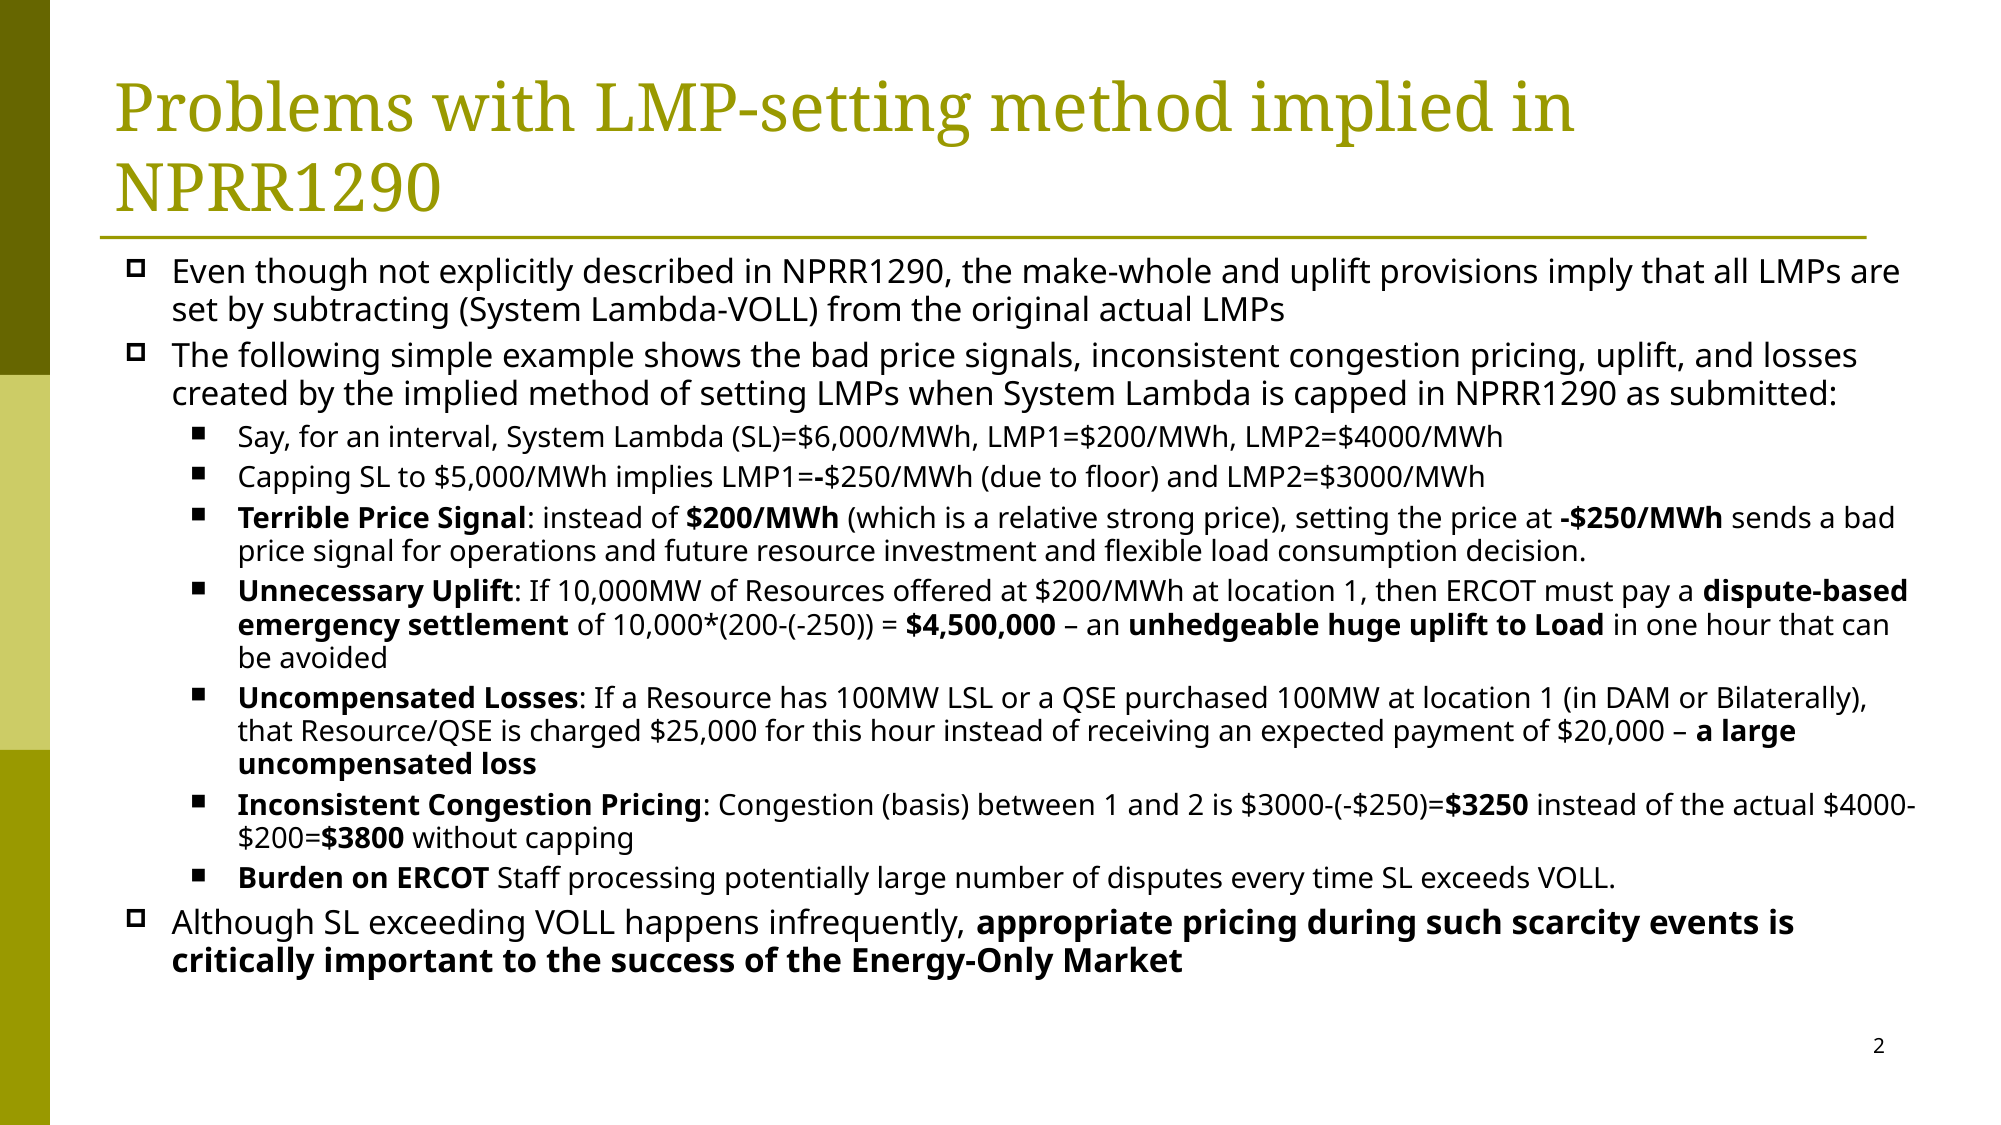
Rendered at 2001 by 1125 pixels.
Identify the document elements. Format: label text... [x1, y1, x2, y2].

slide_number 2 [1433, 1024, 1901, 1101]
title Problems with LMP-setting method implied in NPRR1290 [99, 45, 1900, 233]
list Even though not explicitly described in NPRR1290, the make-whole and uplift provisions imply that all LMPs are set by subtracting (System Lambda-VOLL) from the original actual LMPs The following simple example shows the bad price signals, inconsistent congestion pricing, uplift, and losses created by the implied method of setting LMPs when System Lambda is capped in NPRR1290 as submitted: Say, for an interval, System Lambda (SL)=$6,000/MWh, LMP1=$200/MWh, LMP2=$4000/MWh Capping SL to $5,000/MWh implies LMP1=-$250/MWh (due to floor) and LMP2=$3000/MWh Terrible Price Signal: instead of $200/MWh (which is a relative strong price), setting the price at -$250/MWh sends a bad price signal for operations and future resource investment and flexible load consumption decision. Unnecessary Uplift: If 10,000MW of Resources offered at $200/MWh at location 1, then ERCOT must pay a dispute-based emergency settlement of 10,000*(200-(-250)) = $4,500,000 – an unhedgeable huge uplift to Load in one hour that can be avoided Uncompensated Losses: If a Resource has 100MW LSL or a QSE purchased 100MW at location 1 (in DAM or Bilaterally), that Resource/QSE is charged $25,000 for this hour instead of receiving an expected payment of $20,000 – a large uncompensated loss Inconsistent Congestion Pricing: Congestion (basis) between 1 and 2 is $3000-(-$250)=$3250 instead of the actual $4000-$200=$3800 without capping Burden on ERCOT Staff processing potentially large number of disputes every time SL exceeds VOLL. Although SL exceeding VOLL happens infrequently, appropriate pricing during such scarcity events is critically important to the success of the Energy-Only Market [99, 245, 1946, 970]
